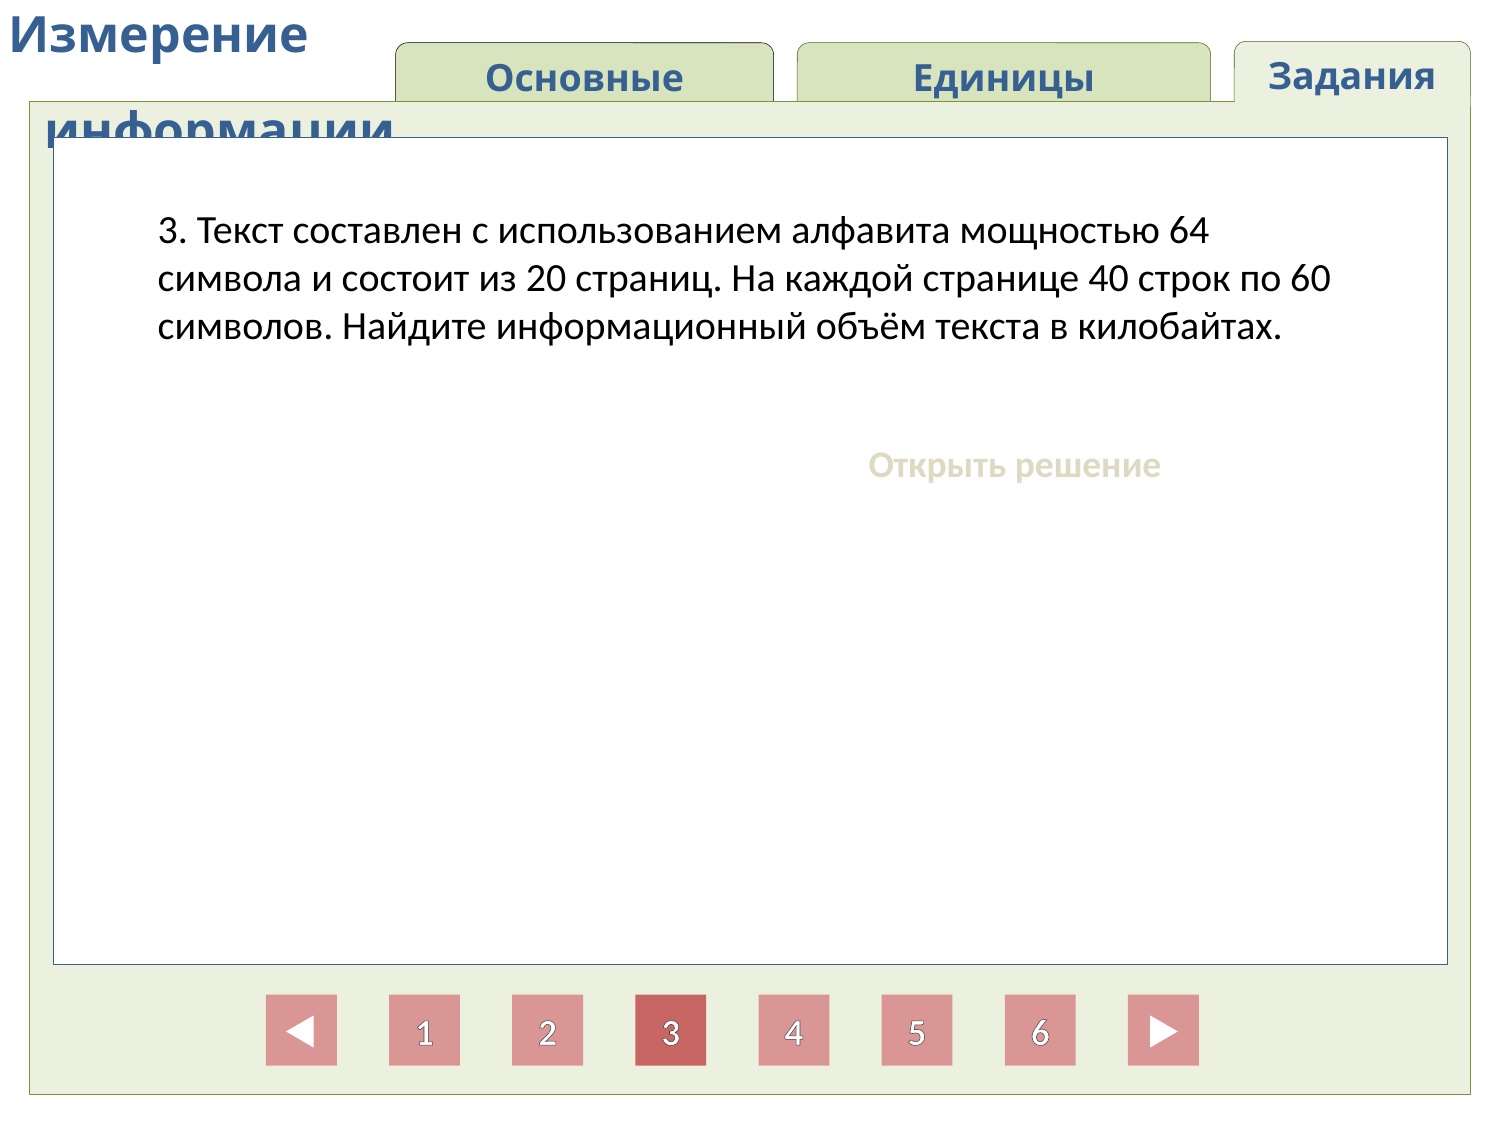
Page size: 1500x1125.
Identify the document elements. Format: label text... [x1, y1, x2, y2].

text_box Основные понятия [445, 40, 776, 100]
text_box 4 [756, 993, 831, 1068]
text_box Единицы информации [795, 40, 1213, 100]
text_box Задания [1232, 39, 1473, 100]
text_box 3 [633, 993, 708, 1068]
text_box [27, 100, 1473, 1096]
text_box [264, 993, 339, 1068]
text_box [51, 135, 1449, 966]
text_box 2 [510, 993, 585, 1068]
text_box 1 [387, 993, 462, 1068]
text_box [1126, 993, 1201, 1068]
text_box 6 [1003, 993, 1078, 1068]
text_box [1147, 1013, 1180, 1050]
text_box [283, 1013, 316, 1050]
text_box Измерение [0, 0, 410, 71]
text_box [111, 384, 1354, 894]
text_box информации [29, 30, 445, 166]
text_box [1233, 93, 1473, 109]
text_box 3. Текст составлен с использованием алфавита мощностью 64 символа и состоит из 20 страниц. На каждой странице 40 строк по 60 символов. Найдите информационный объём текста в килобайтах. [135, 196, 1365, 385]
text_box 5 [880, 993, 955, 1068]
